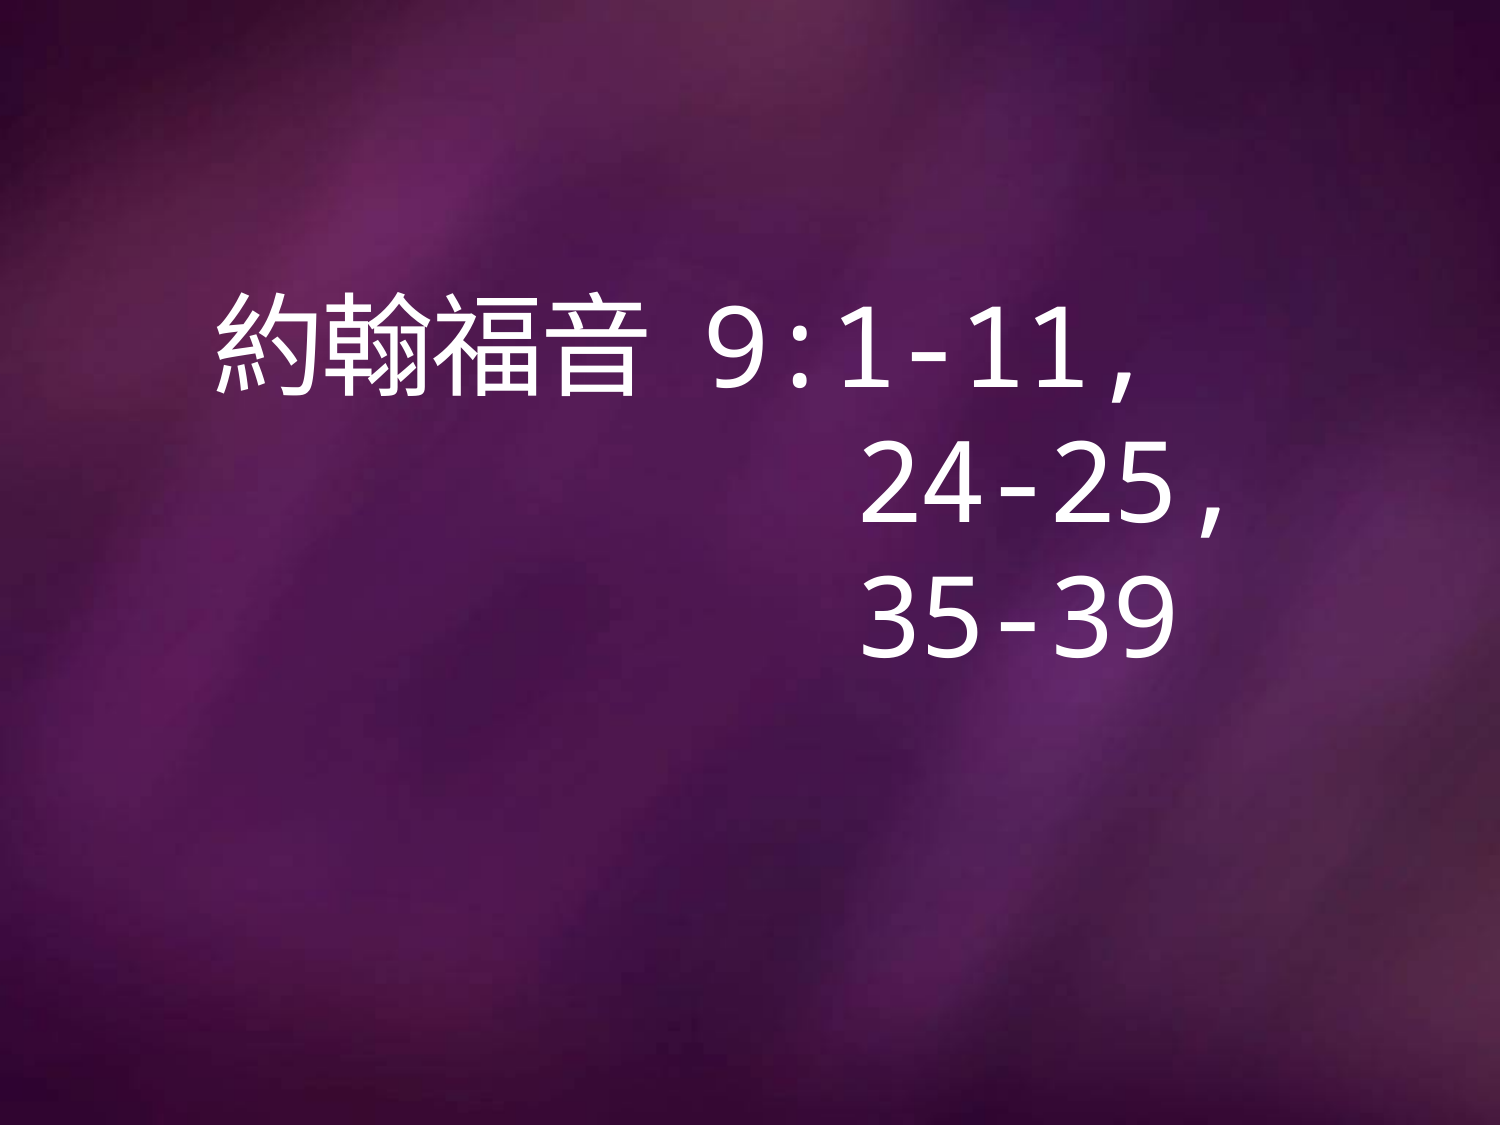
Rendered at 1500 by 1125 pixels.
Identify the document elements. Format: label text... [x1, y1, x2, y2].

title 約翰福音 9:1-11, 24-25, 35-39 [212, 275, 1300, 750]
picture [0, 0, 1500, 1125]
